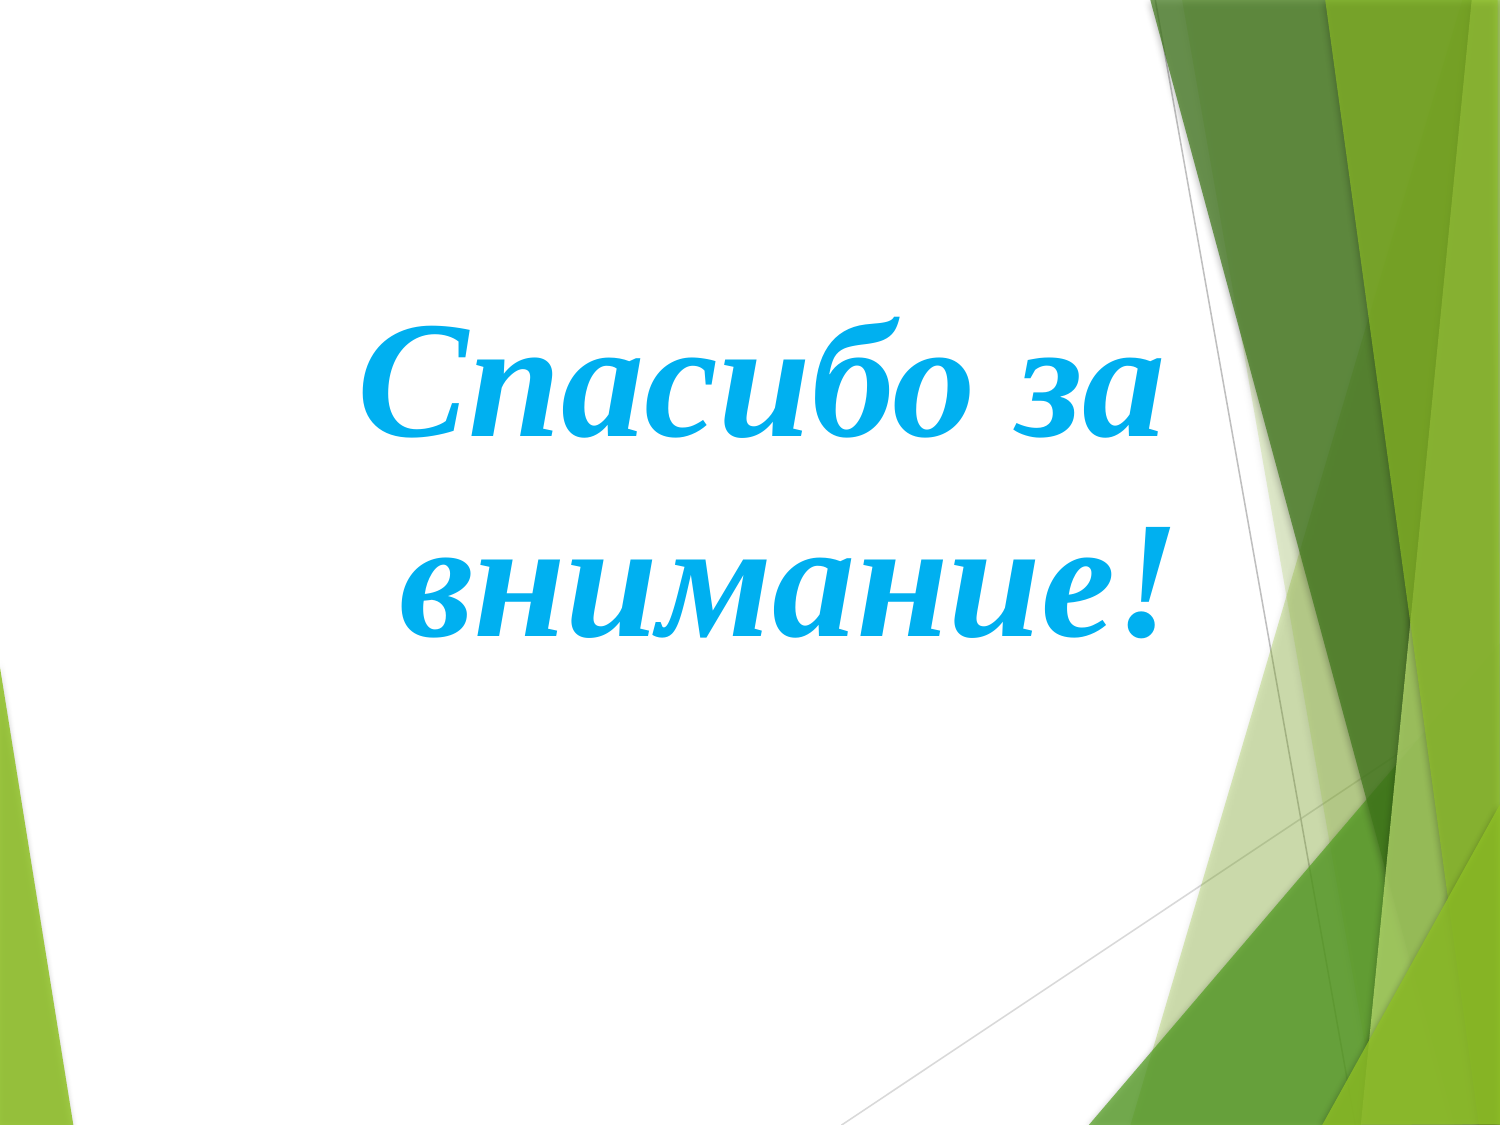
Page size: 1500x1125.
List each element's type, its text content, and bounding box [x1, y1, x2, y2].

list Спасибо за внимание! [100, 262, 1424, 1000]
